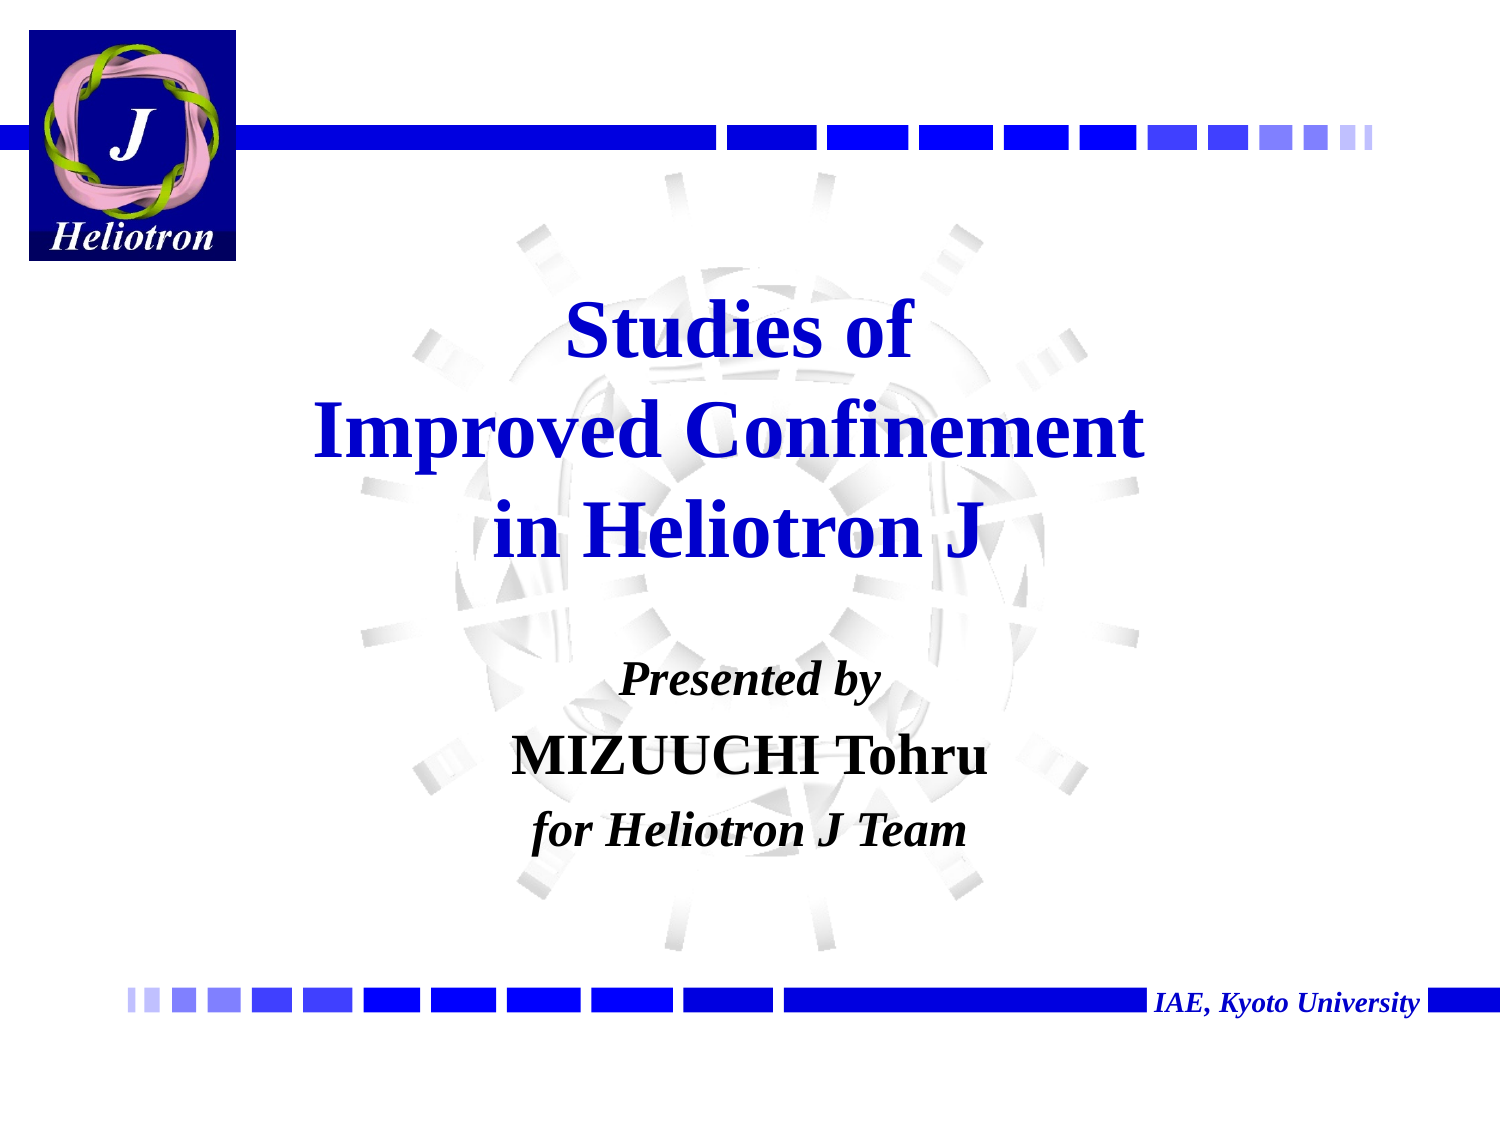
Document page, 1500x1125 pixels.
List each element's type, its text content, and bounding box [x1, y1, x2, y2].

subtitle Presented by MIZUUCHI Tohru for Heliotron J Team [224, 637, 1276, 926]
picture [29, 30, 236, 261]
title Studies of Improved Confinement in Heliotron J [0, 276, 1500, 573]
